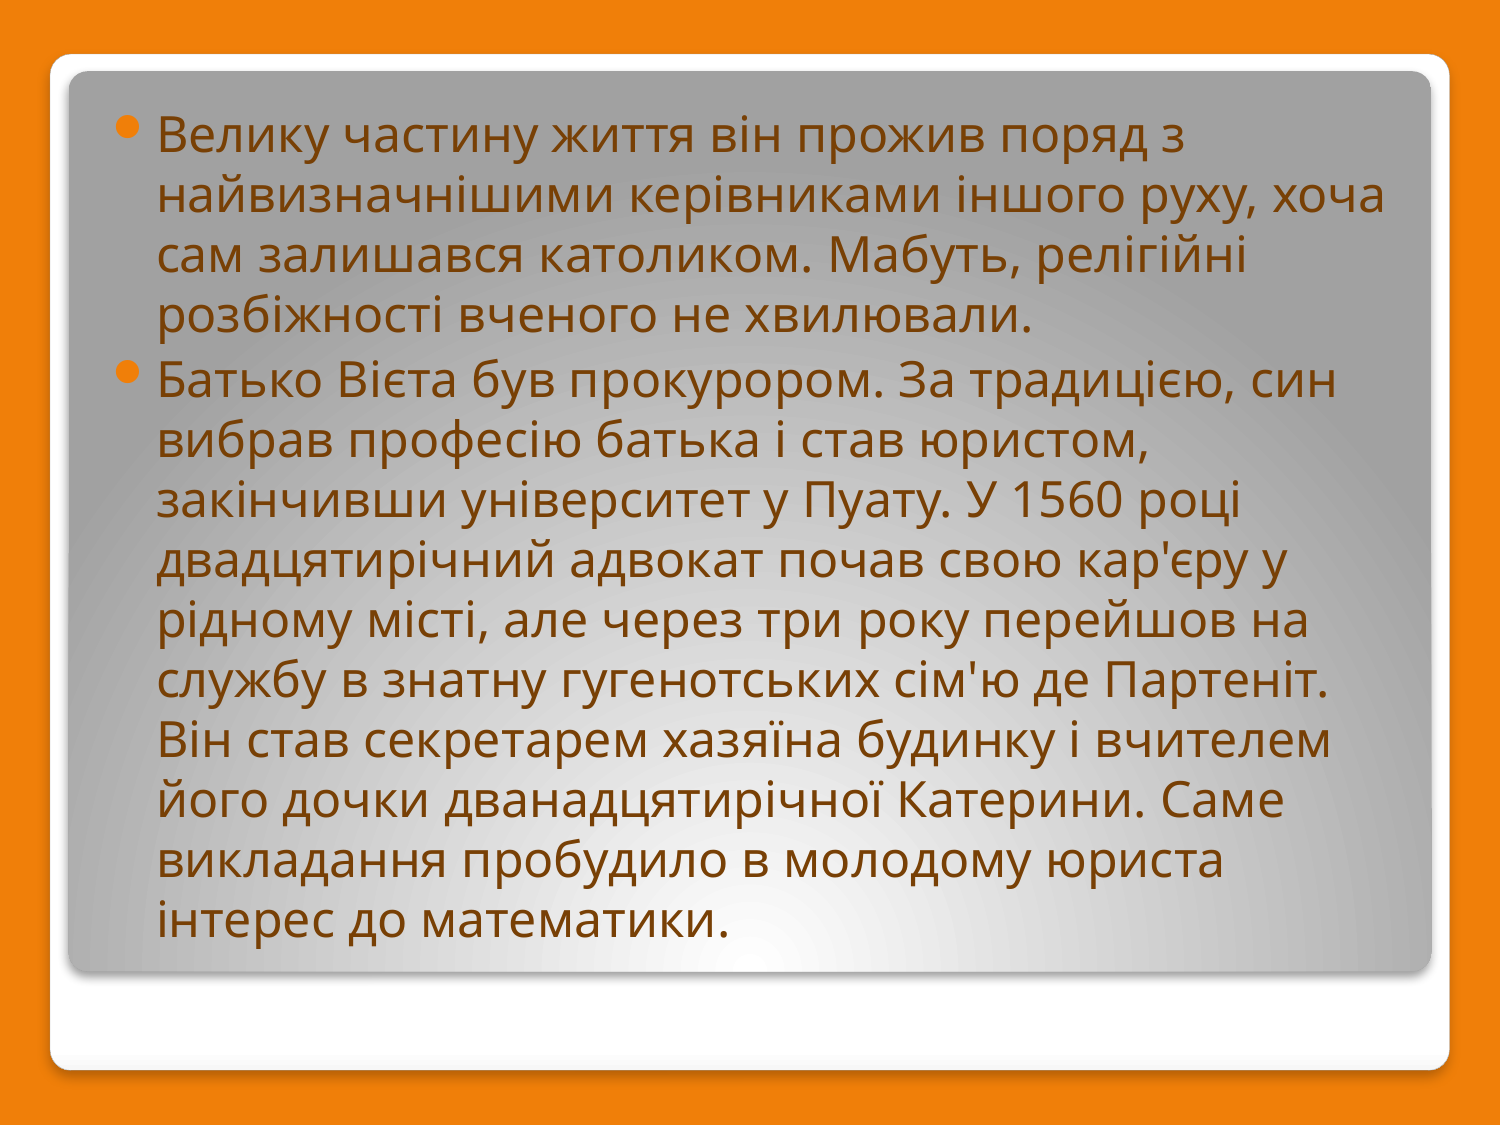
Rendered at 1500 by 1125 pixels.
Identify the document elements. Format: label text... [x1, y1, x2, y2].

list Велику частину життя він прожив поряд з найвизначнішими керівниками іншого руху, хоча сам залишався католиком. Мабуть, релігійні розбіжності вченого не хвилювали. Батько Вієта був прокурором. За традицією, син вибрав професію батька і став юристом, закінчивши університет у Пуату. У 1560 році двадцятирічний адвокат почав свою кар'єру у рідному місті, але через три року перейшов на службу в знатну гугенотських сім'ю де Партеніт. Він став секретарем хазяїна будинку і вчителем його дочки дванадцятирічної Катерини. Саме викладання пробудило в молодому юриста інтерес до математики. [82, 86, 1425, 1067]
